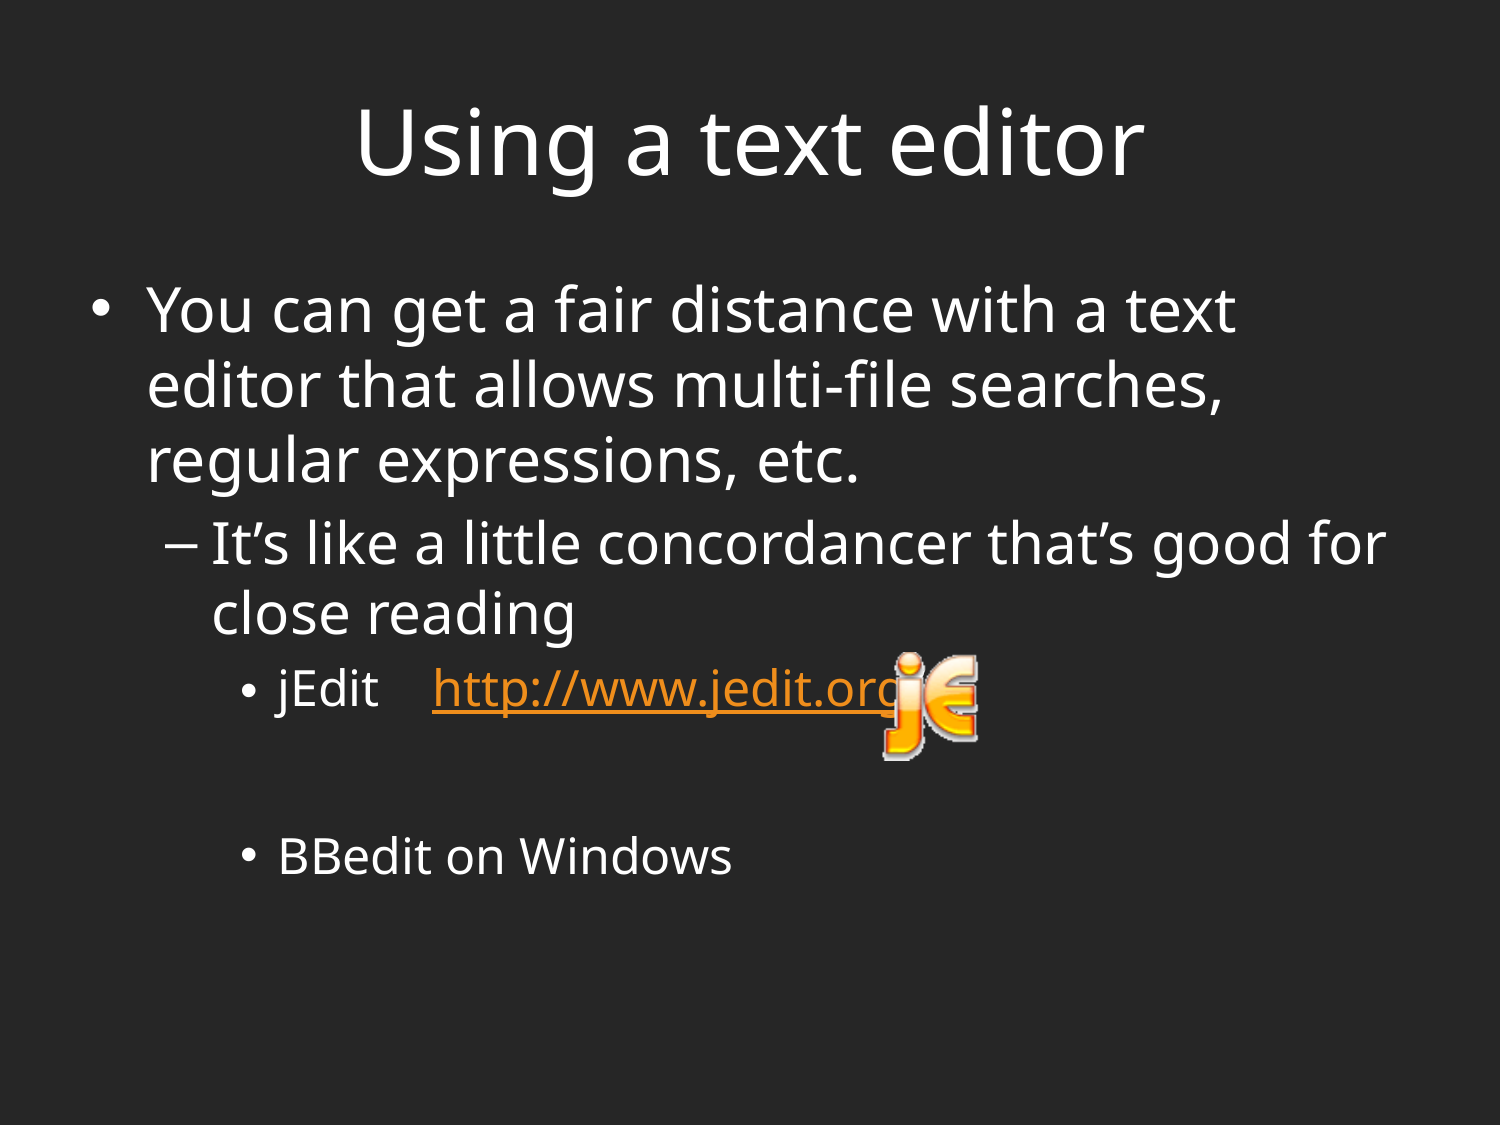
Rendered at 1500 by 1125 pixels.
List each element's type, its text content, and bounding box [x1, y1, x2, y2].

picture [876, 652, 985, 762]
title Using a text editor [75, 45, 1425, 233]
list You can get a fair distance with a text editor that allows multi-file searches, regular expressions, etc. It’s like a little concordancer that’s good for close reading jEdit http://www.jedit.org/ BBedit on Windows [75, 262, 1425, 1005]
